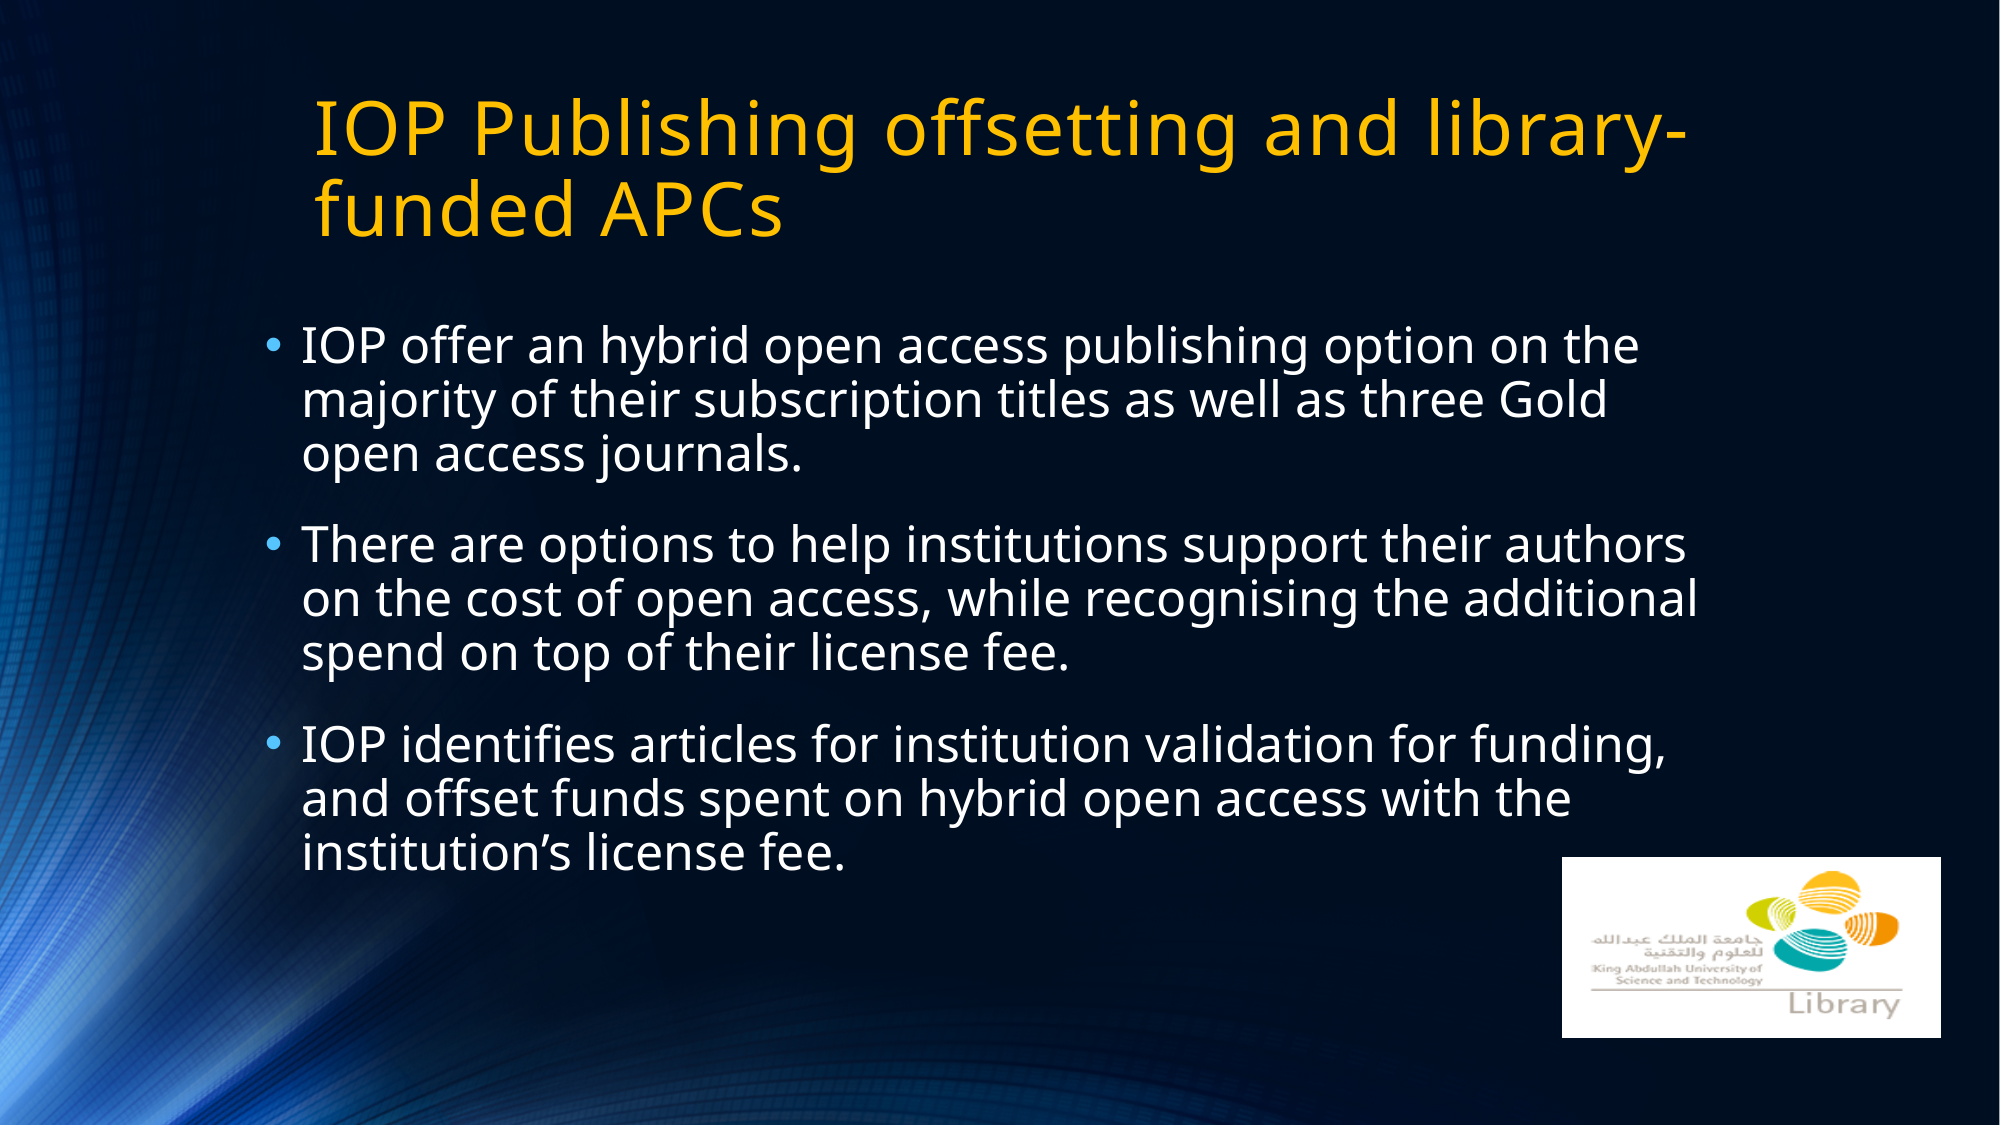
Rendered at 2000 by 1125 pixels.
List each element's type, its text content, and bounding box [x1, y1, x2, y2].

title IOP Publishing offsetting and library-funded APCs [299, 62, 1750, 350]
picture [0, 0, 2000, 1125]
list IOP offer an hybrid open access publishing option on the majority of their subscription titles as well as three Gold open access journals. There are options to help institutions support their authors on the cost of open access, while recognising the additional spend on top of their license fee. IOP identifies articles for institution validation for funding, and offset funds spent on hybrid open access with the institution’s license fee. [249, 312, 1749, 988]
